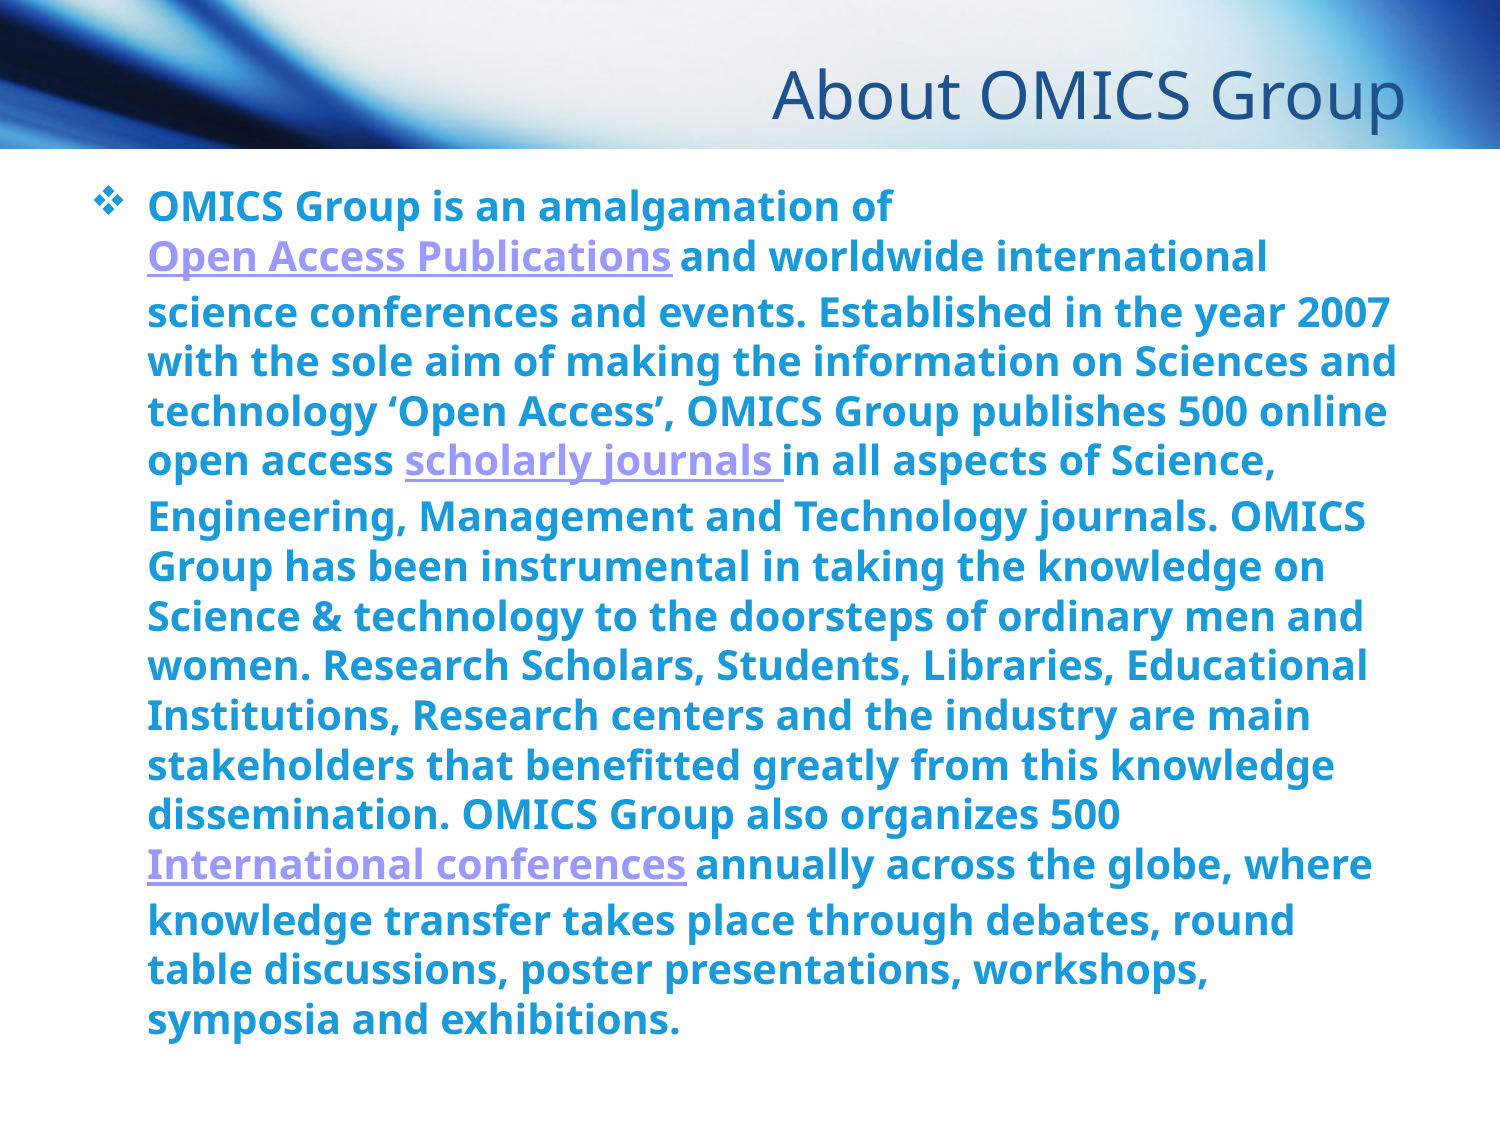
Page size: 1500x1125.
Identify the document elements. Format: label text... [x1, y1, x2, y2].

title About OMICS Group [76, 42, 1424, 143]
picture [0, 0, 1500, 149]
list OMICS Group is an amalgamation of Open Access Publications and worldwide international science conferences and events. Established in the year 2007 with the sole aim of making the information on Sciences and technology ‘Open Access’, OMICS Group publishes 500 online open access scholarly journals in all aspects of Science, Engineering, Management and Technology journals. OMICS Group has been instrumental in taking the knowledge on Science & technology to the doorsteps of ordinary men and women. Research Scholars, Students, Libraries, Educational Institutions, Research centers and the industry are main stakeholders that benefitted greatly from this knowledge dissemination. OMICS Group also organizes 500 International conferences annually across the globe, where knowledge transfer takes place through debates, round table discussions, poster presentations, workshops, symposia and exhibitions. [75, 172, 1425, 1059]
